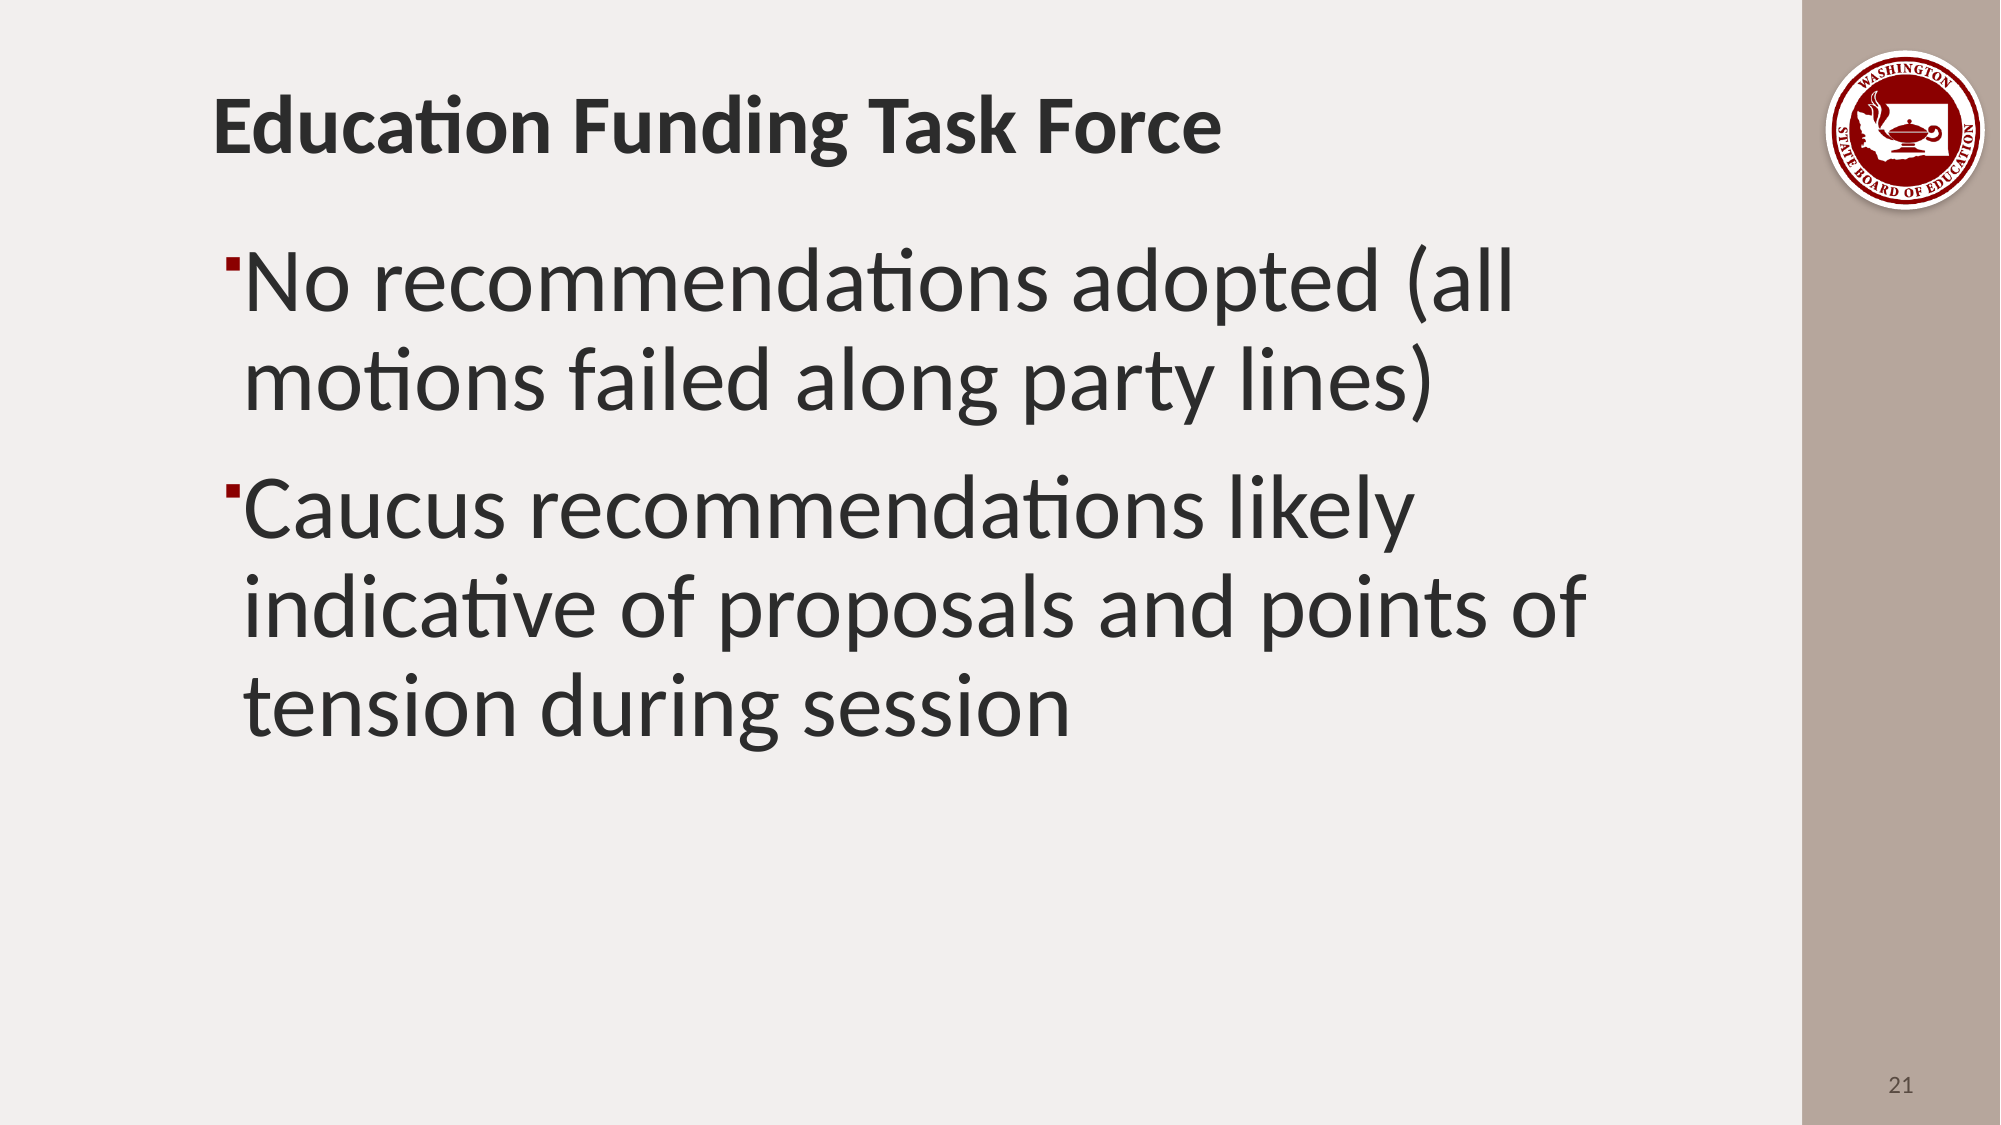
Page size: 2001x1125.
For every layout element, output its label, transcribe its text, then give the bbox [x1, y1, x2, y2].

picture [1830, 55, 1981, 205]
list No recommendations adopted (all motions failed along party lines) Caucus recommendations likely indicative of proposals and points of tension during session [197, 224, 1698, 990]
title Education Funding Task Force [197, 46, 1698, 210]
slide_number 21 [1802, 1053, 2000, 1114]
